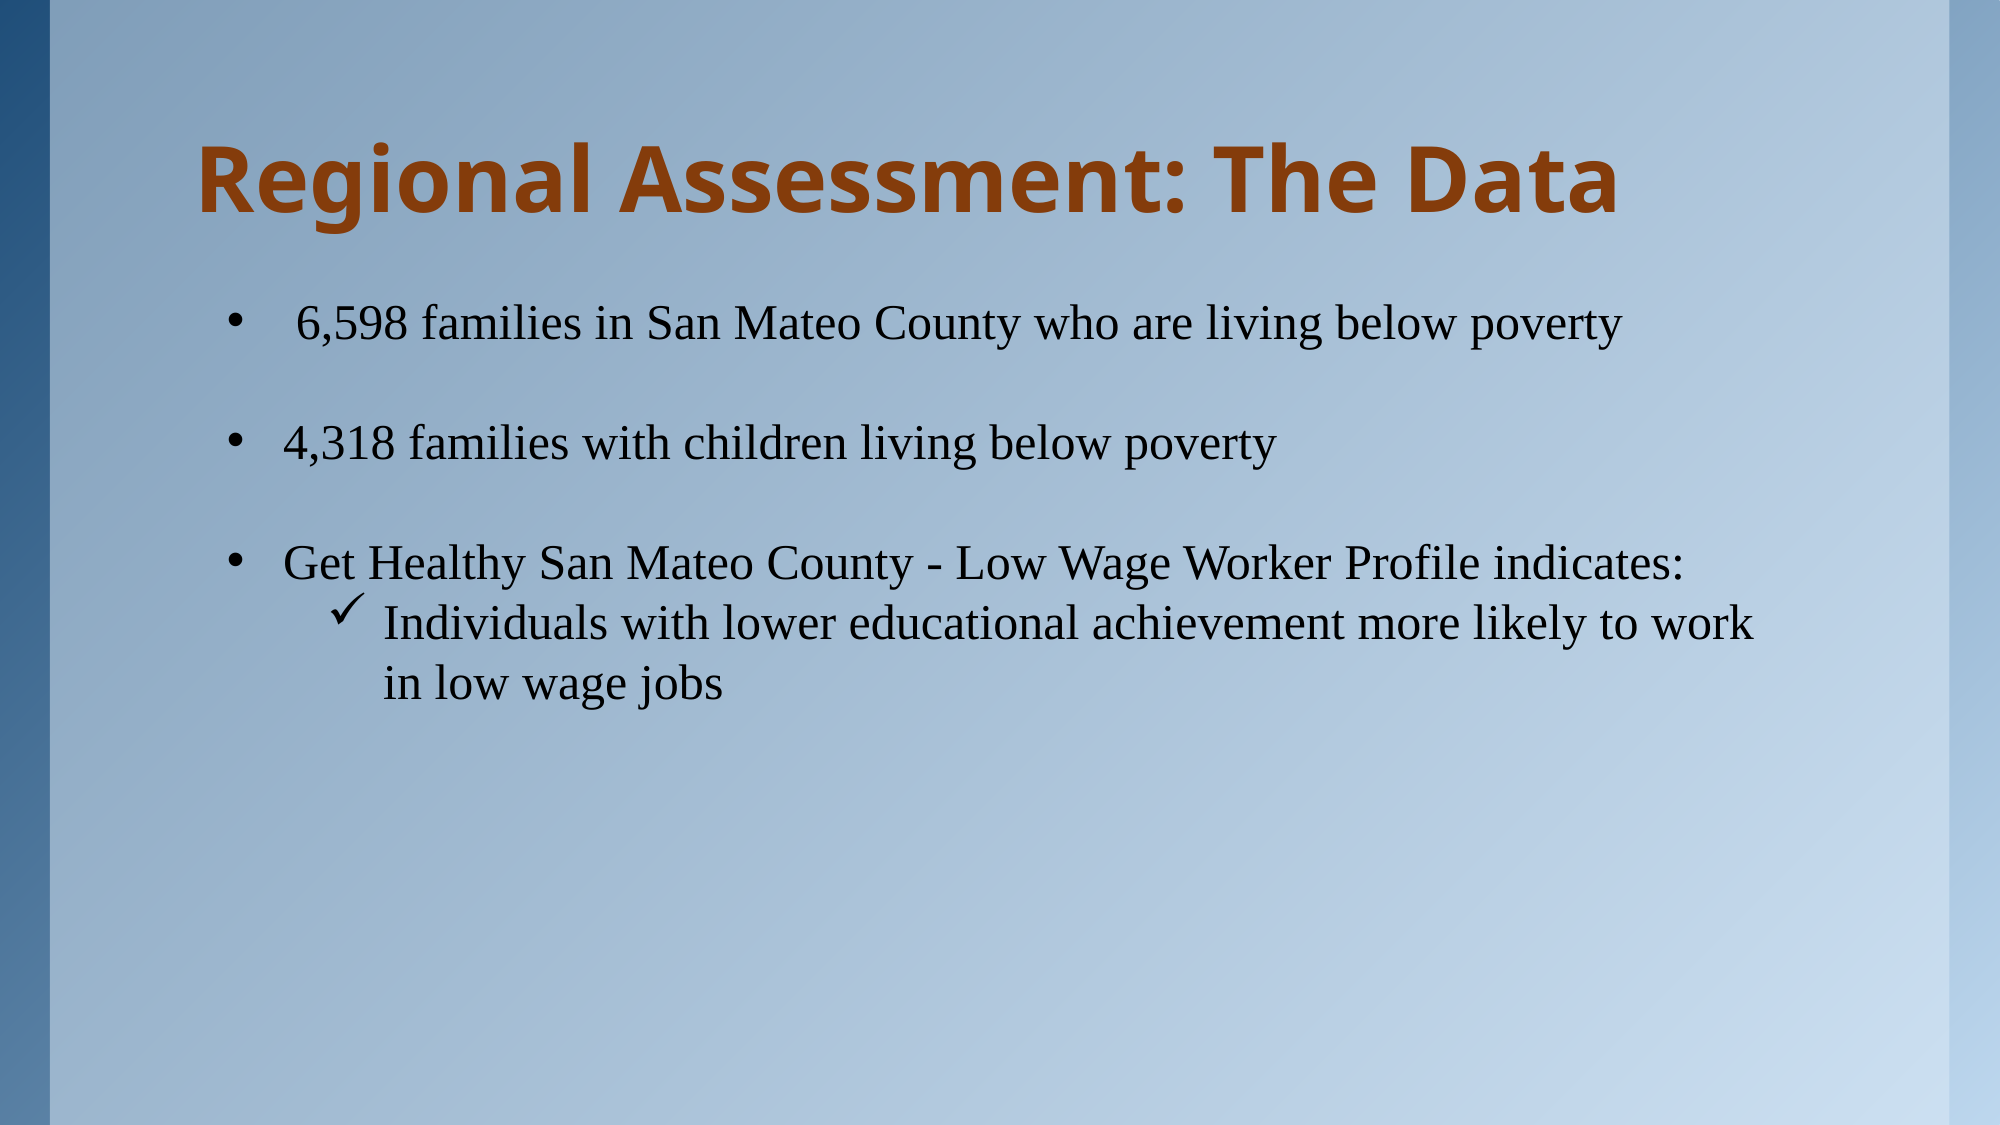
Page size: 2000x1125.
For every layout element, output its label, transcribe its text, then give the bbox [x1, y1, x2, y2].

list [183, 279, 1850, 1013]
text_box 6,598 families in San Mateo County who are living below poverty 4,318 families with children living below poverty Get Healthy San Mateo County - Low Wage Worker Profile indicates: Individuals with lower educational achievement more likely to work in low wage jobs [212, 282, 1800, 717]
title Regional Assessment: The Data [174, 12, 1900, 242]
